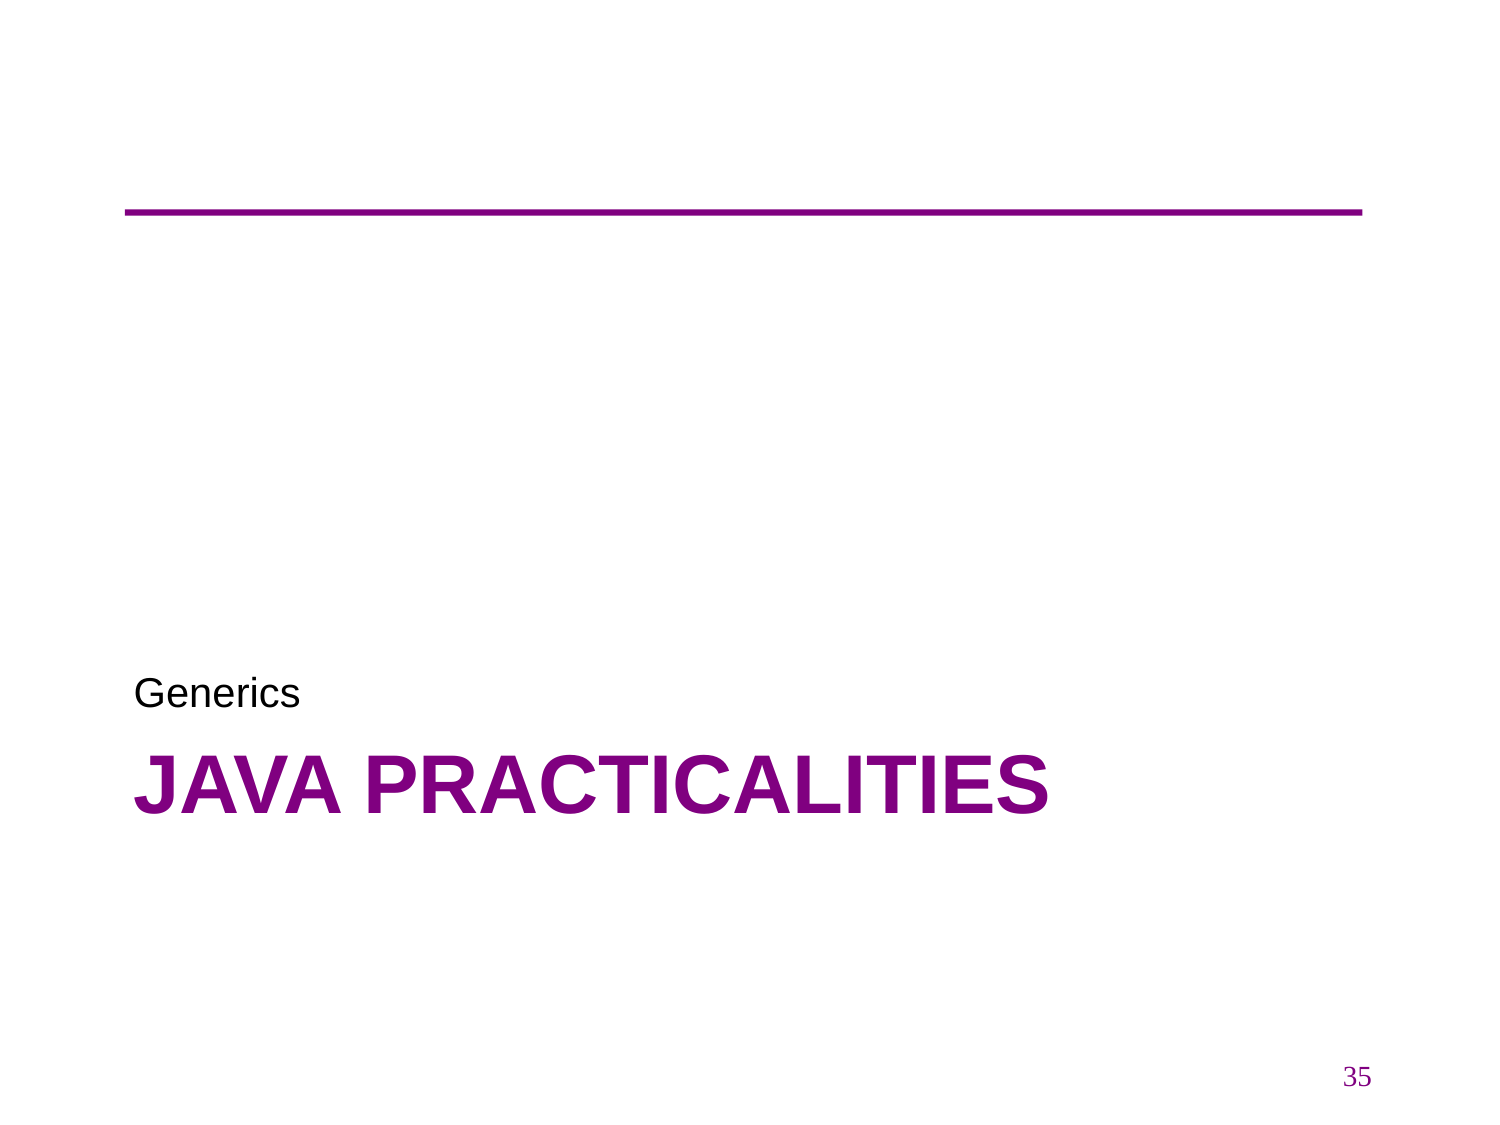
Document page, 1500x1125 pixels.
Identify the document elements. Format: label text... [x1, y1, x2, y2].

list Generics [118, 476, 1394, 723]
slide_number 35 [1074, 1049, 1388, 1125]
title Java practicalities [118, 723, 1394, 947]
